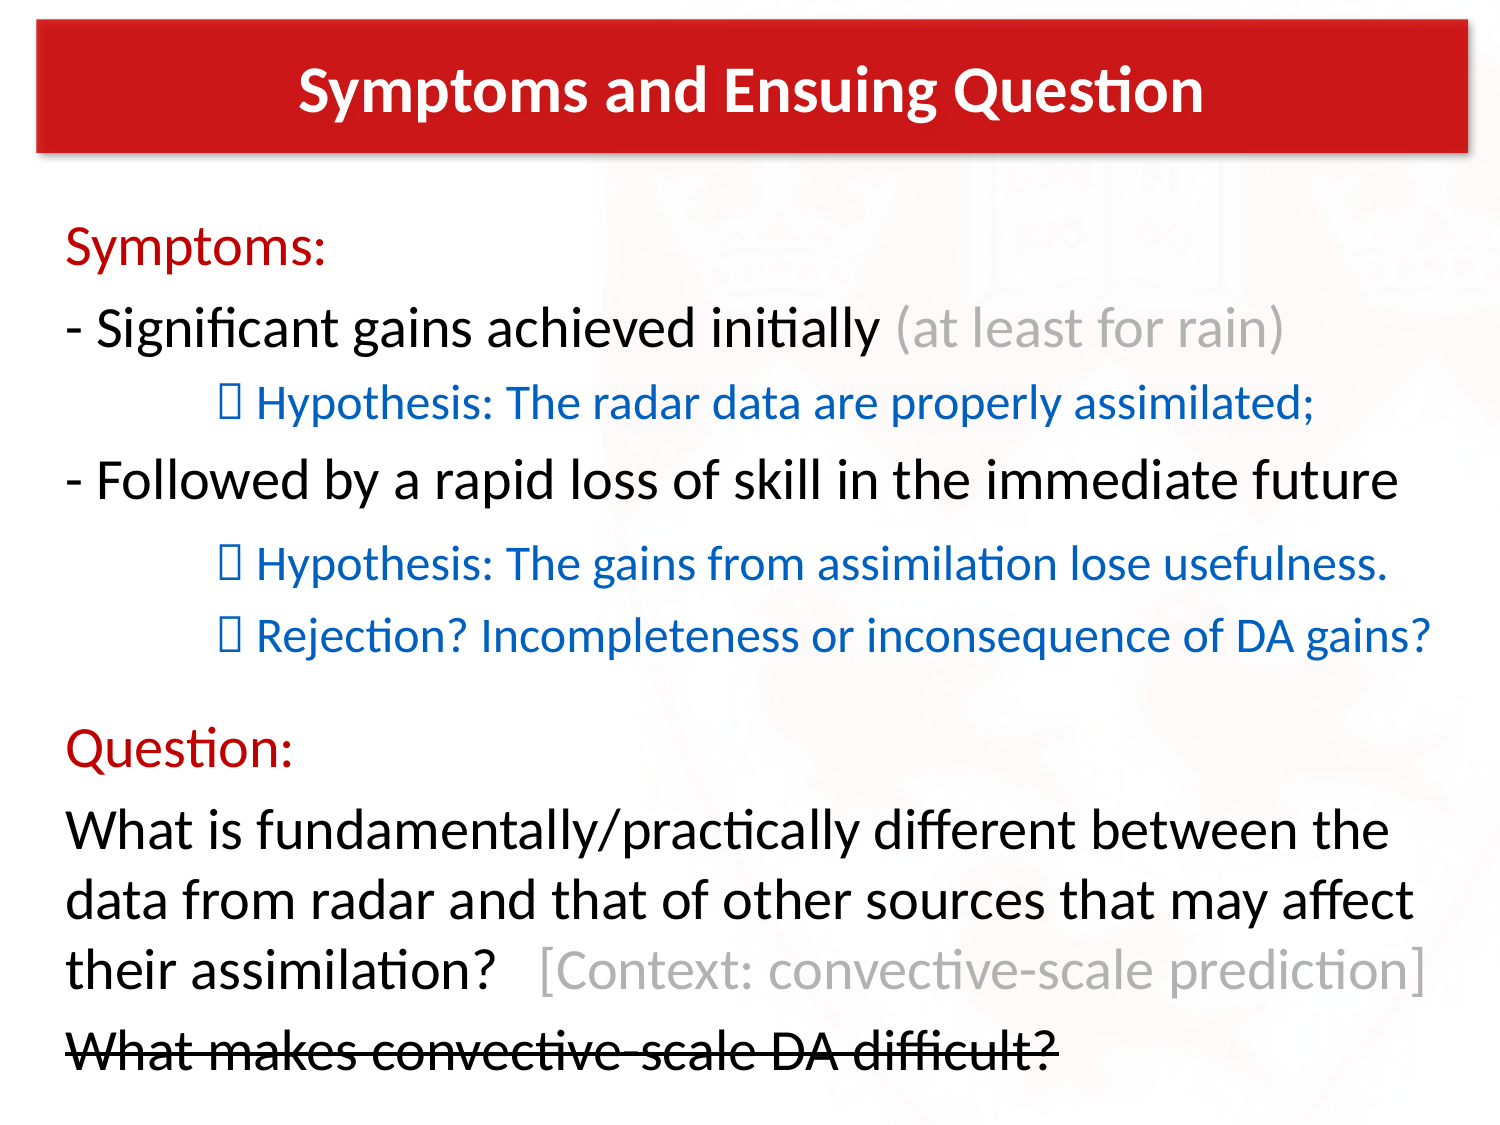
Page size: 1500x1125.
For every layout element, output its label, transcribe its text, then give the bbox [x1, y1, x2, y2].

list Symptoms: - Significant gains achieved initially (at least for rain)  Hypothesis: The radar data are properly assimilated; - Followed by a rapid loss of skill in the immediate future  Hypothesis: The gains from assimilation lose usefulness.  Rejection? Incompleteness or inconsequence of DA gains? Question: What is fundamentally/practically different between the data from radar and that of other sources that may affect their assimilation? [Context: convective-scale prediction] What makes convective-scale DA difficult? [50, 200, 1488, 1113]
text_box Symptoms and Ensuing Question [36, 19, 1469, 154]
